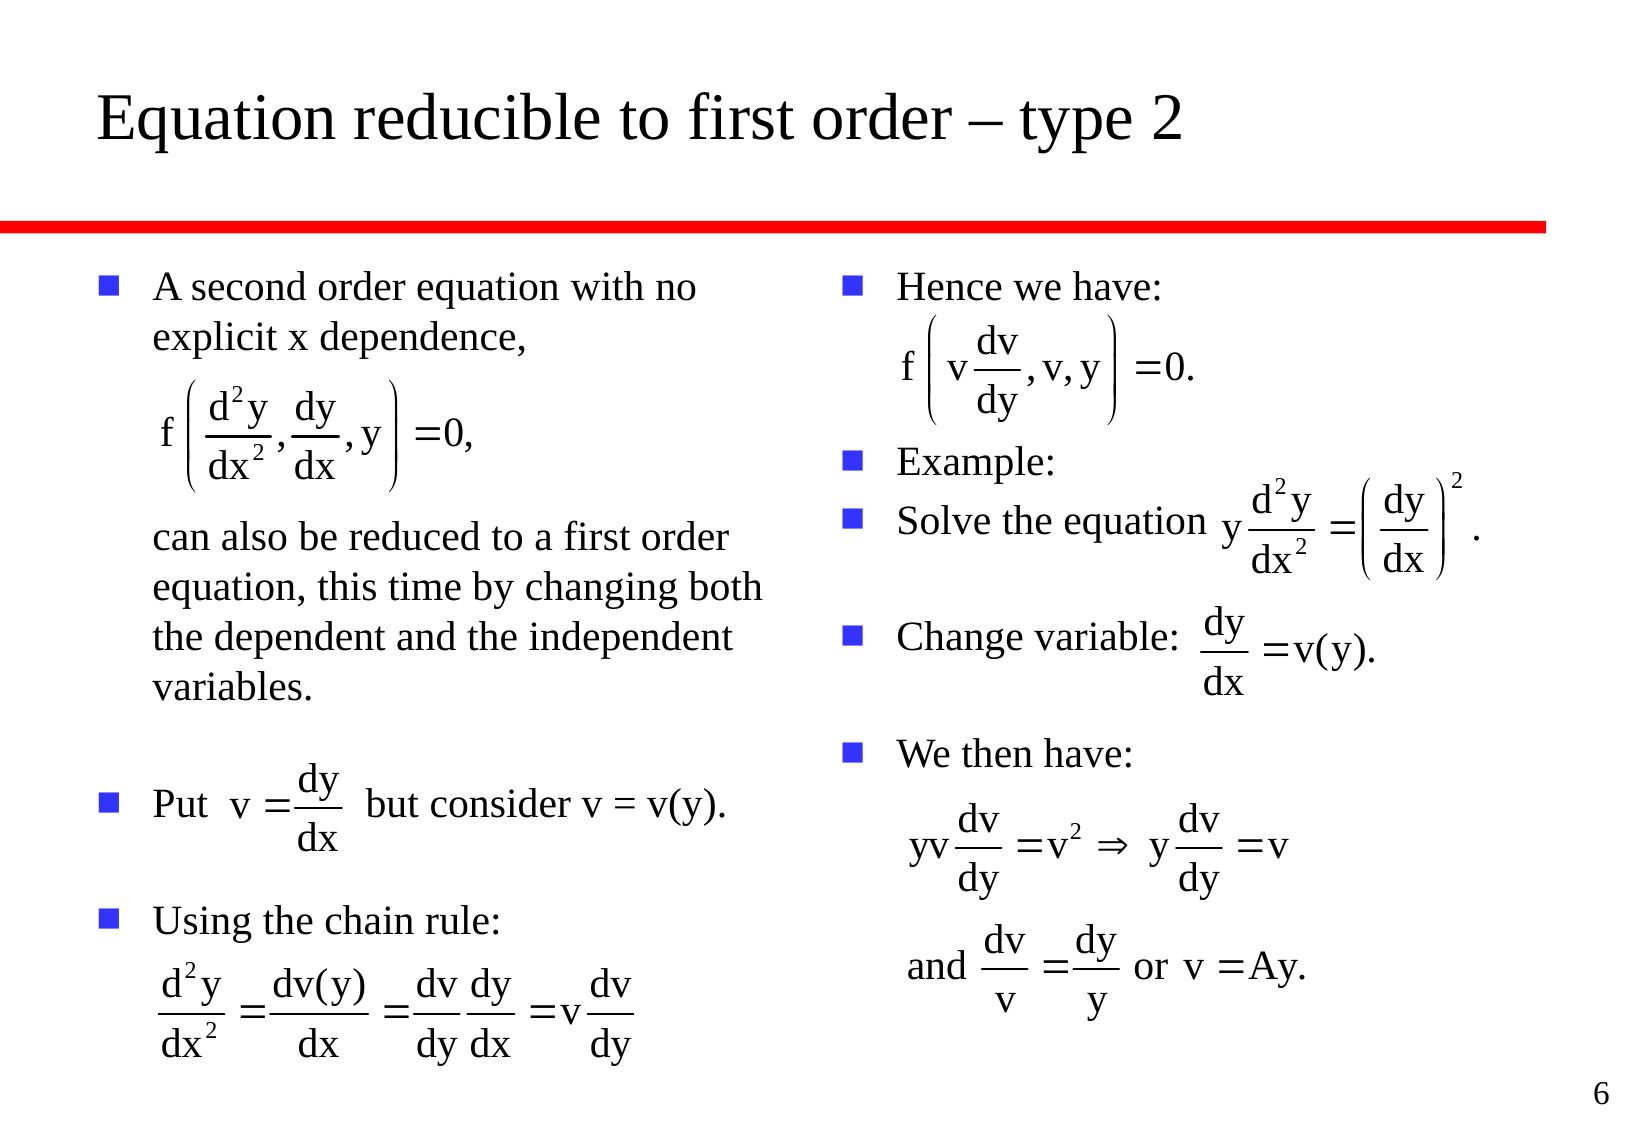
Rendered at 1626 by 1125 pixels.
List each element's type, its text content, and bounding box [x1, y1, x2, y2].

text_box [903, 794, 1309, 1028]
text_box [225, 753, 347, 859]
list Hence we have: Example: Solve the equation Change variable: We then have: [824, 251, 1544, 1095]
text_box 6 [1245, 1063, 1625, 1124]
list A second order equation with no explicit x dependence, can also be reduced to a first order equation, this time by changing both the dependent and the independent variables. Put but consider v = v(y). Using the chain rule: [80, 251, 801, 1095]
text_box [1216, 464, 1484, 587]
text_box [154, 955, 639, 1073]
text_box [156, 375, 479, 498]
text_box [1196, 597, 1379, 702]
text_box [897, 309, 1198, 432]
title Equation reducible to first order – type 2 [80, 18, 1544, 207]
